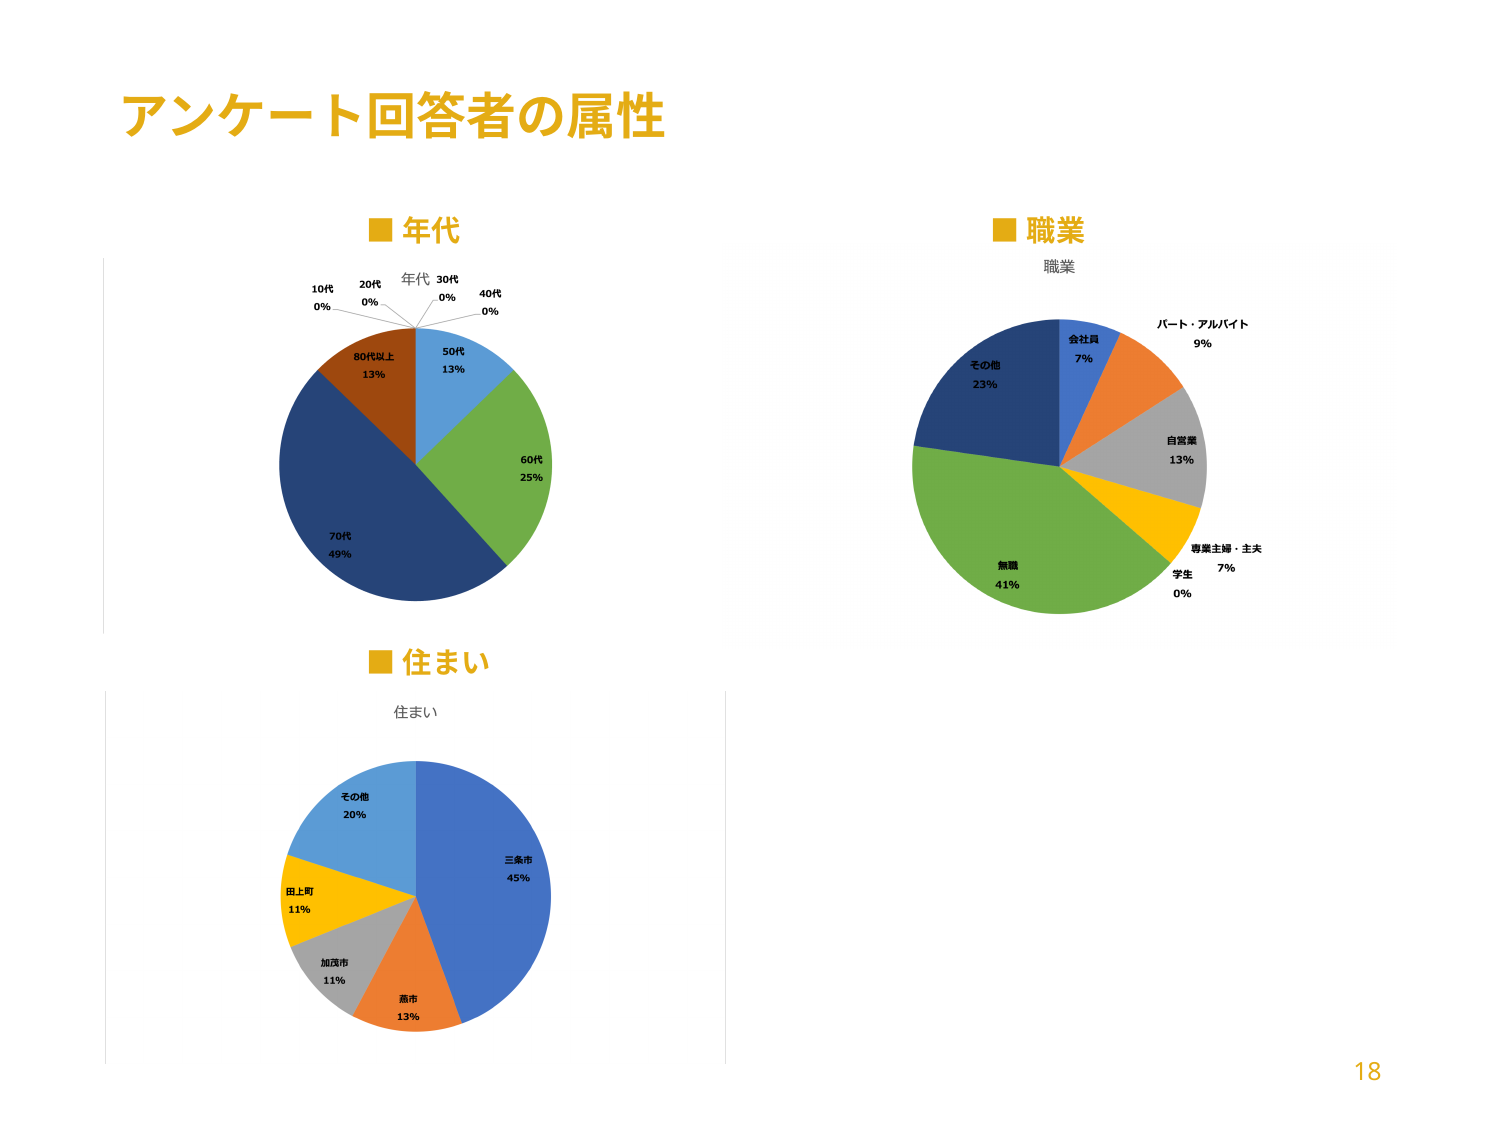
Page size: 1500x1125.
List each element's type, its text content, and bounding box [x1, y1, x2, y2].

title アンケート回答者の属性 [103, 59, 1397, 177]
text_box ■住まい [351, 641, 506, 687]
picture [105, 691, 726, 1064]
text_box ■職業 [975, 205, 1101, 241]
text_box ■年代 [351, 205, 476, 255]
slide_number 18 [1059, 1042, 1397, 1103]
picture [102, 243, 1397, 649]
